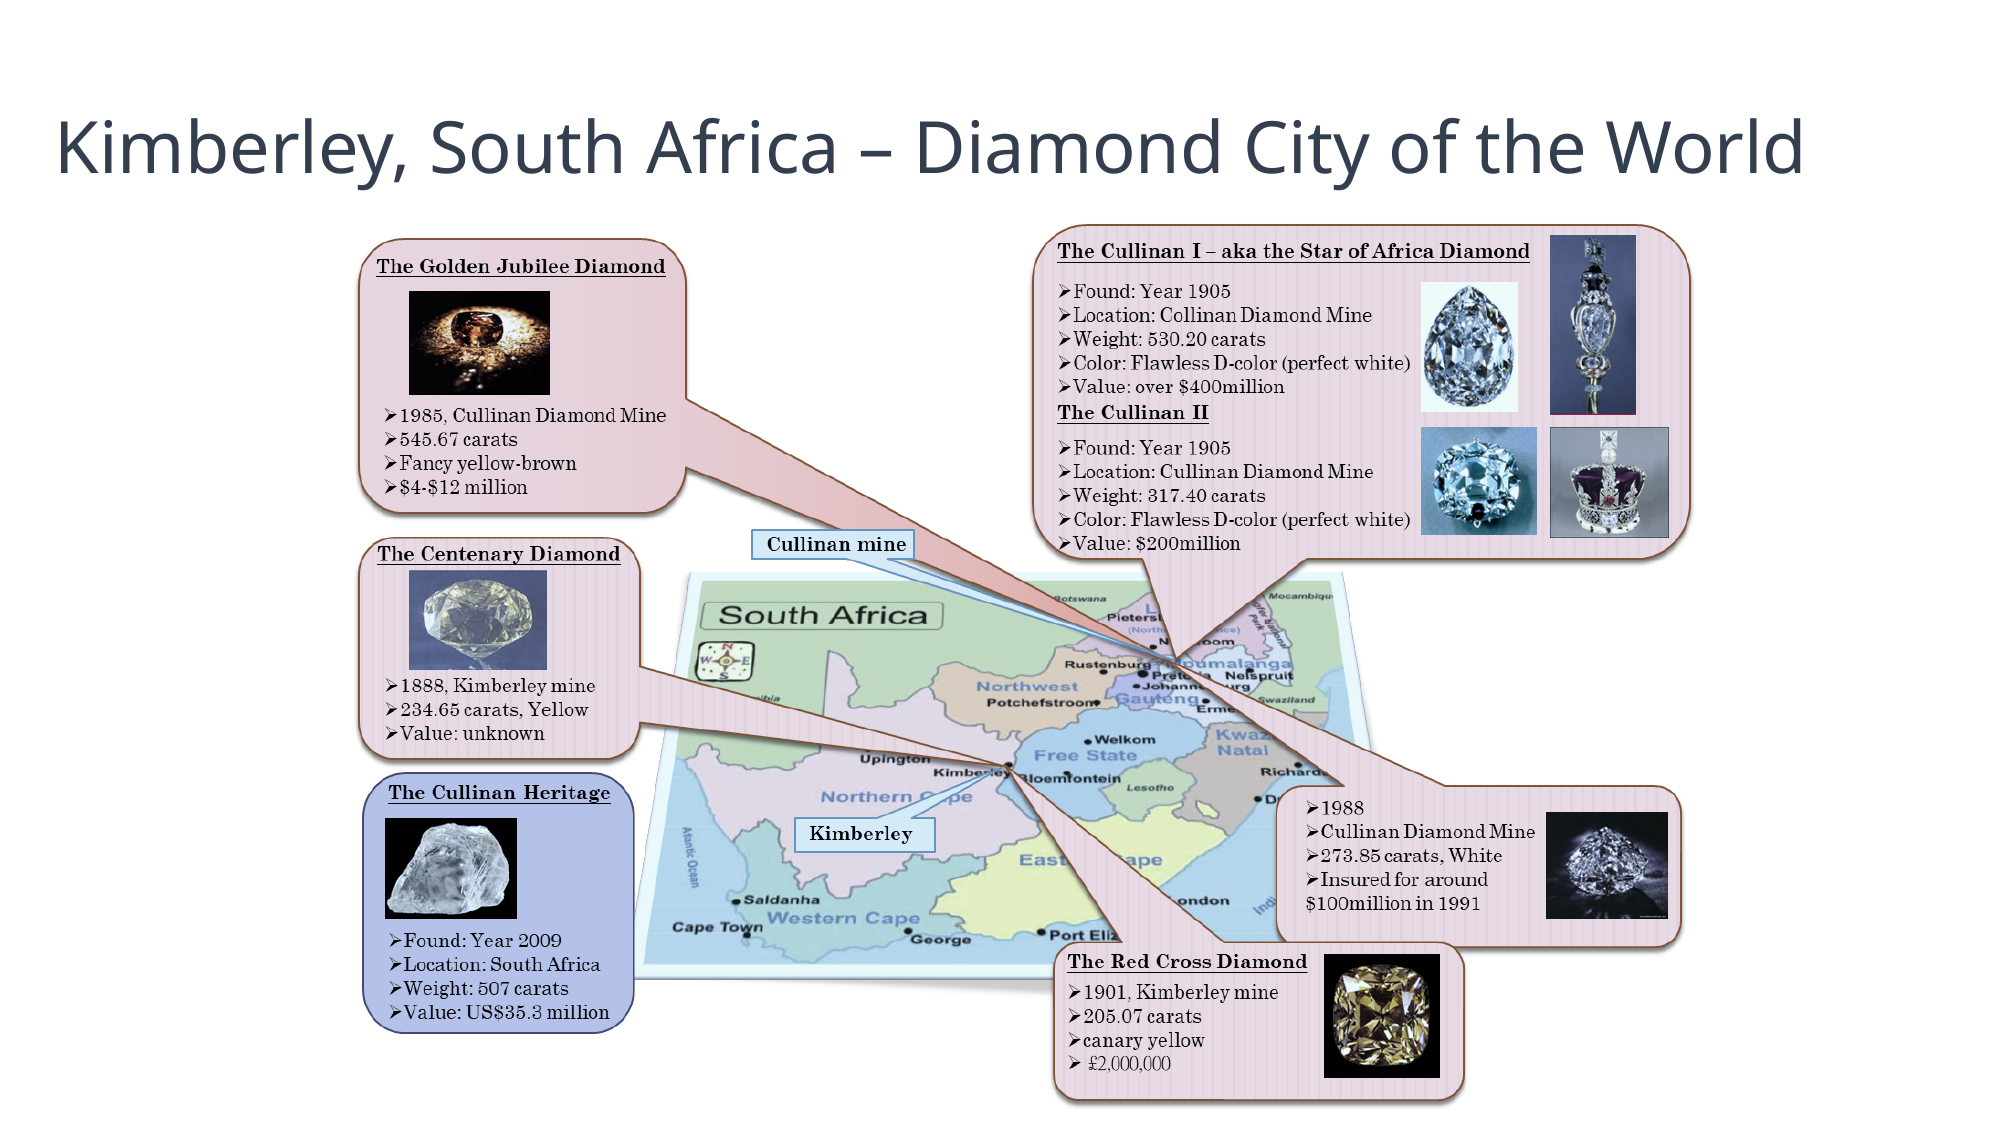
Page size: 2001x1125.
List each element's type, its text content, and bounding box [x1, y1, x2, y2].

text_box Kimberley, South Africa – Diamond City of the World [39, 31, 1872, 197]
picture [351, 221, 1697, 1111]
